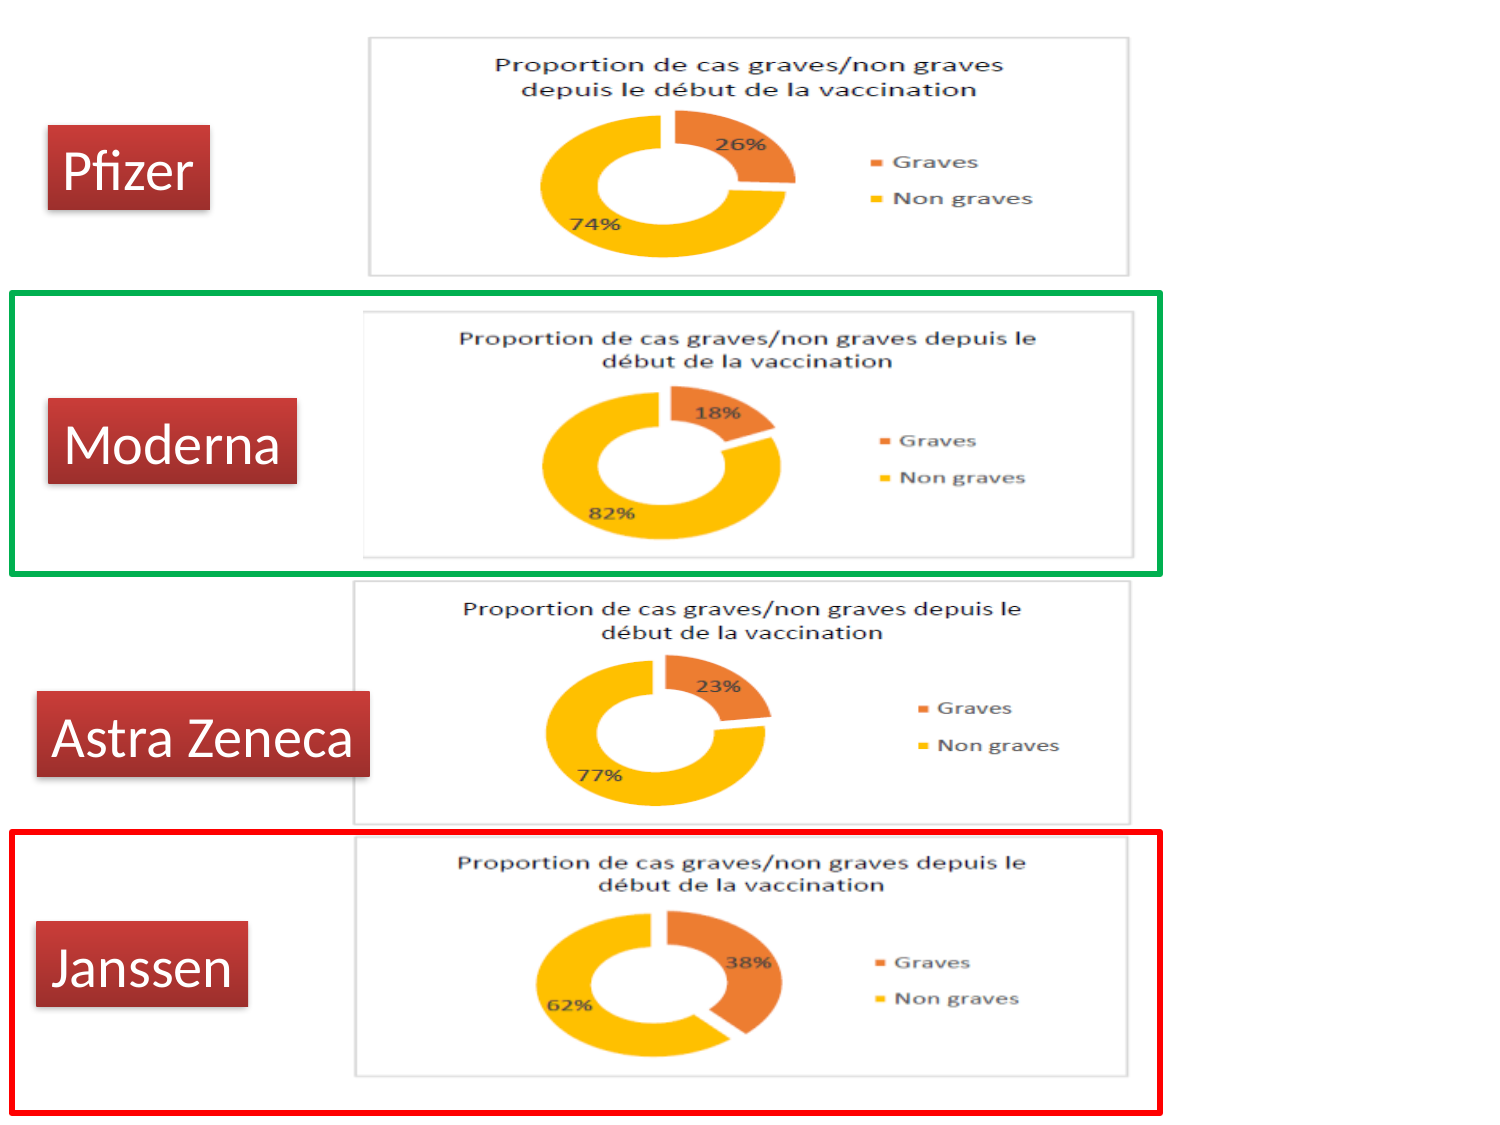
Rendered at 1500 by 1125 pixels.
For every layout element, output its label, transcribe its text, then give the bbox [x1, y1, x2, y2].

picture [351, 577, 1137, 833]
picture [363, 308, 1149, 563]
text_box Pfizer [47, 125, 210, 210]
text_box Astra Zeneca [36, 691, 346, 777]
picture [363, 34, 1137, 282]
picture [351, 834, 1135, 1079]
text_box [10, 291, 1162, 576]
text_box [10, 830, 1162, 1115]
